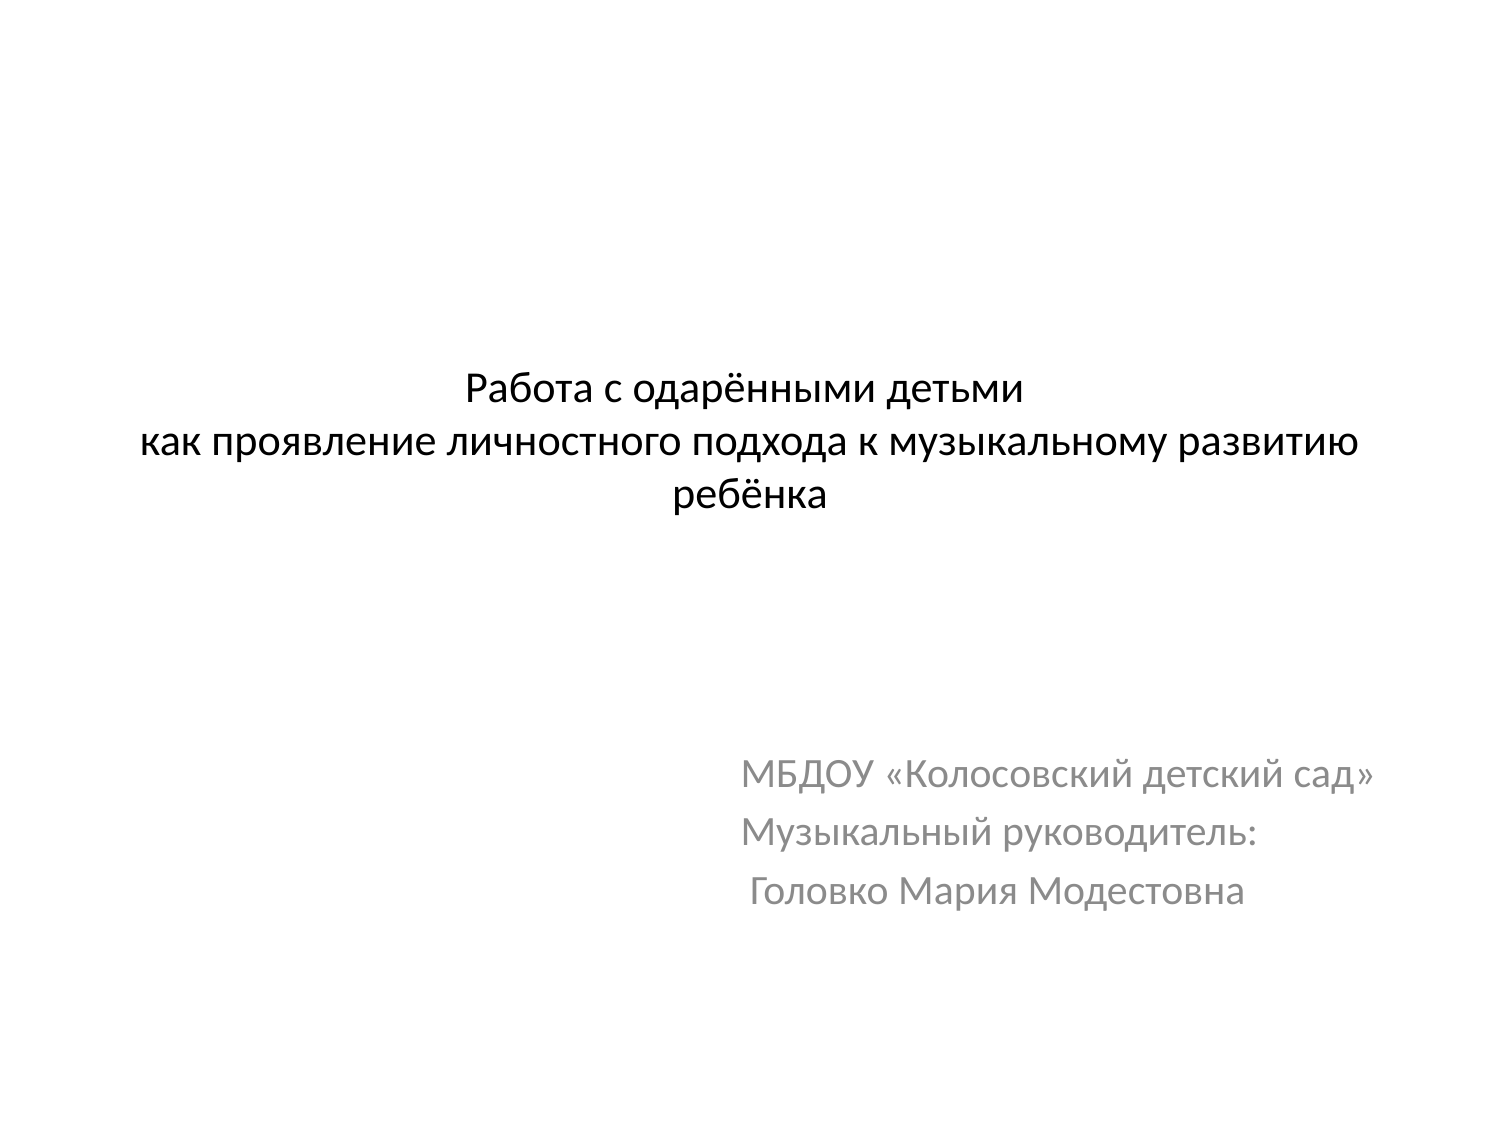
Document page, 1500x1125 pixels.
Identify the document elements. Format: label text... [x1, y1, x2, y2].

subtitle МБДОУ «Колосовский детский сад» Музыкальный руководитель: Головко Мария Модестовна [621, 738, 1395, 925]
title Работа с одарёнными детьми как проявление личностного подхода к музыкальному развитию ребёнка [112, 349, 1388, 591]
